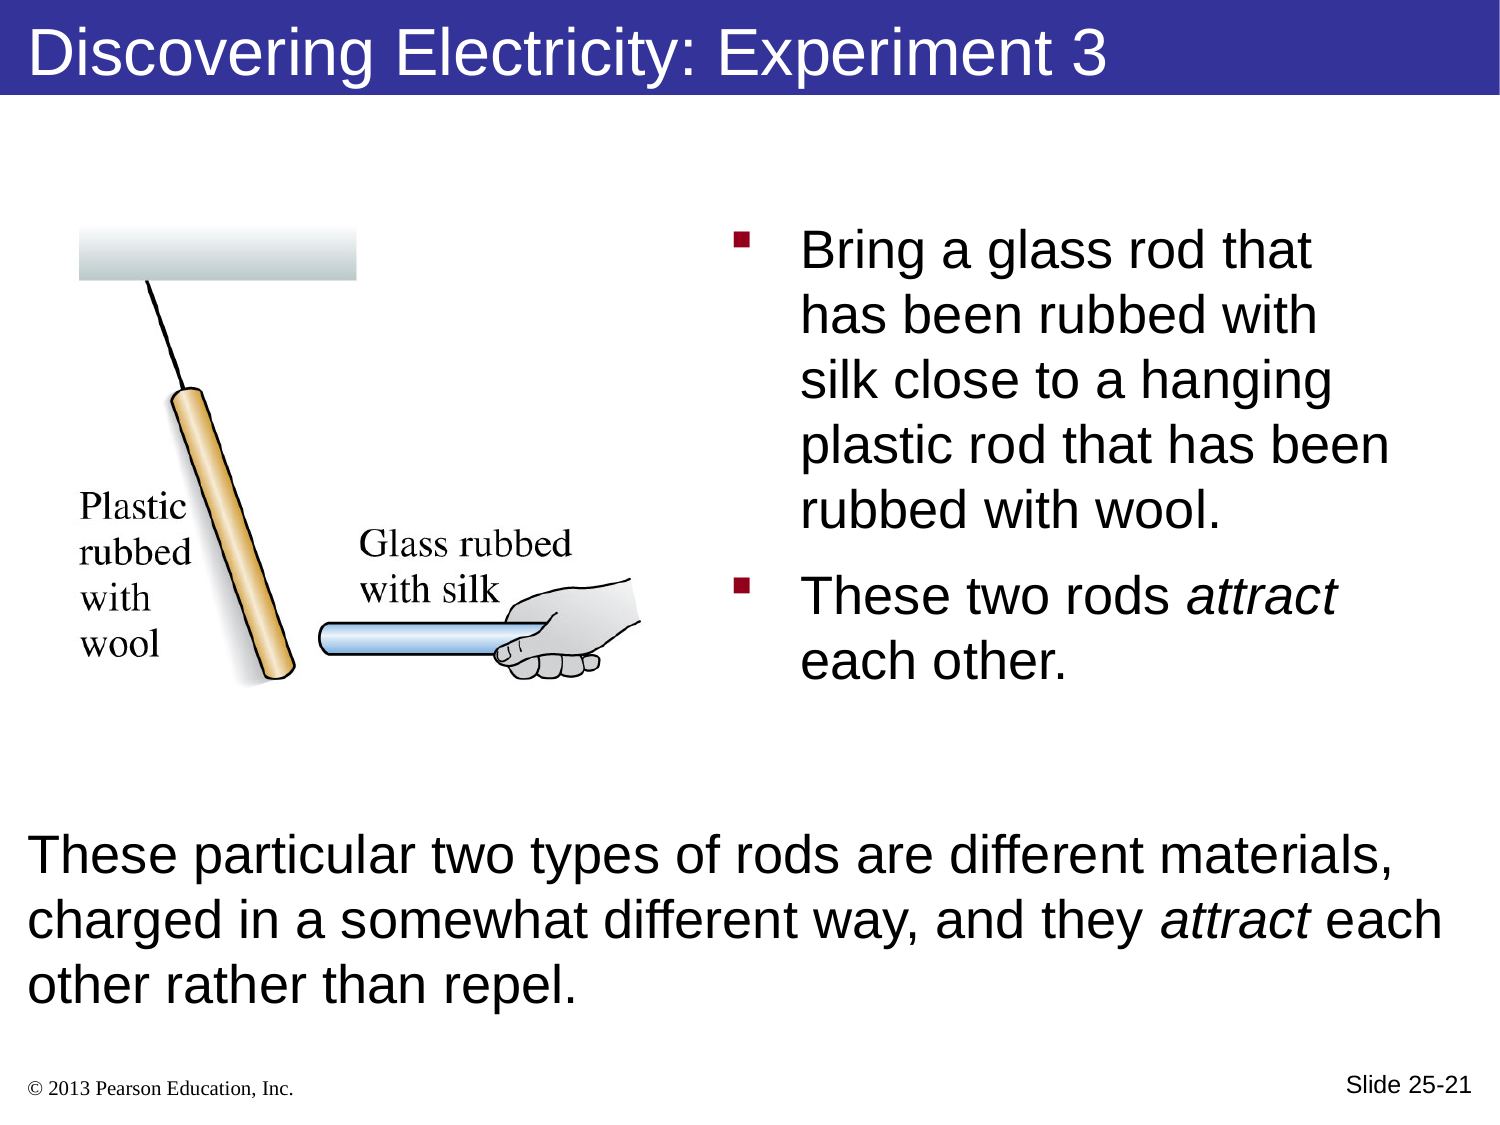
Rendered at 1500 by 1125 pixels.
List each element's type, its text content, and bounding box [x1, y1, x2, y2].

picture [72, 199, 659, 714]
text_box These particular two types of rods are different materials, charged in a somewhat different way, and they attract each other rather than repel. [12, 812, 1475, 1023]
text_box Slide 25-21 [1287, 1064, 1488, 1103]
text_box Bring a glass rod that has been rubbed with silk close to a hanging plastic rod that has been rubbed with wool. These two rods attract each other. [714, 206, 1425, 698]
title Discovering Electricity: Experiment 3 [12, 6, 1363, 92]
